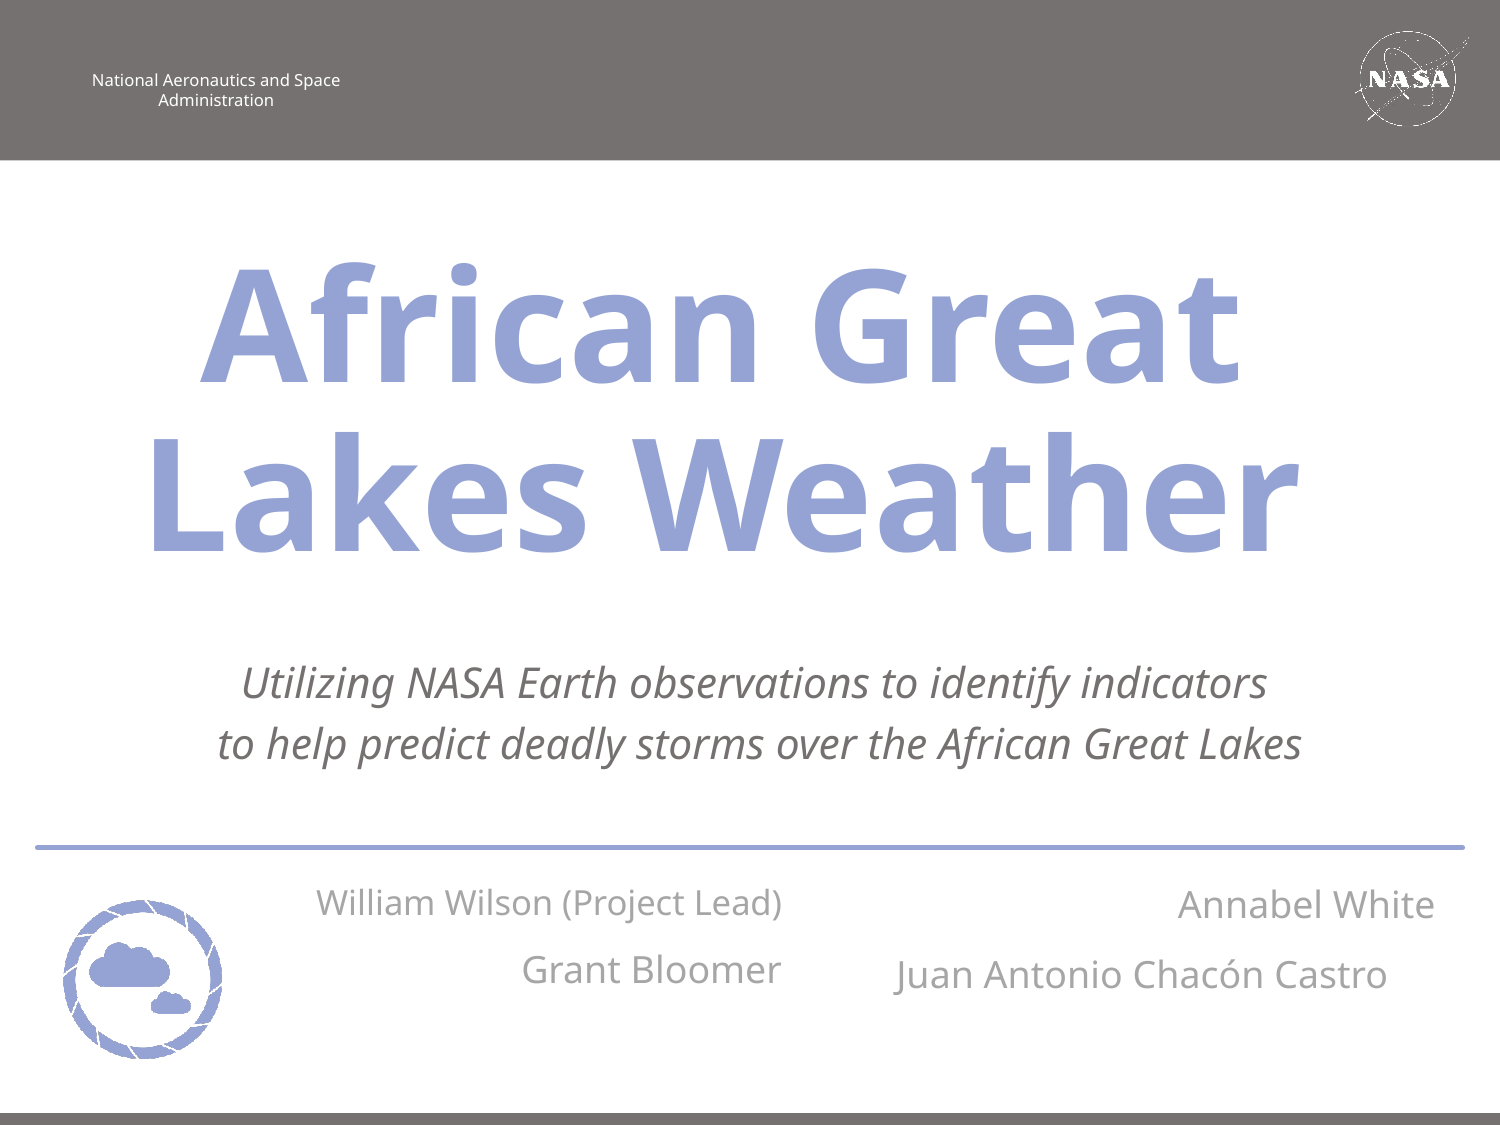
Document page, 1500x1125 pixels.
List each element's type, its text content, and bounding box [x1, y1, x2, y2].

list Grant Bloomer [275, 943, 798, 1005]
list Annabel White [928, 878, 1451, 940]
list William Wilson (Project Lead) [275, 878, 798, 939]
picture [59, 896, 226, 1063]
list Juan Antonio Chacón Castro [881, 943, 1450, 1035]
list Utilizing NASA Earth observations to identify indicators to help predict deadly storms over the African Great Lakes [187, 654, 1322, 784]
picture [1332, 0, 1487, 170]
list African Great Lakes Weather [112, 233, 1333, 593]
